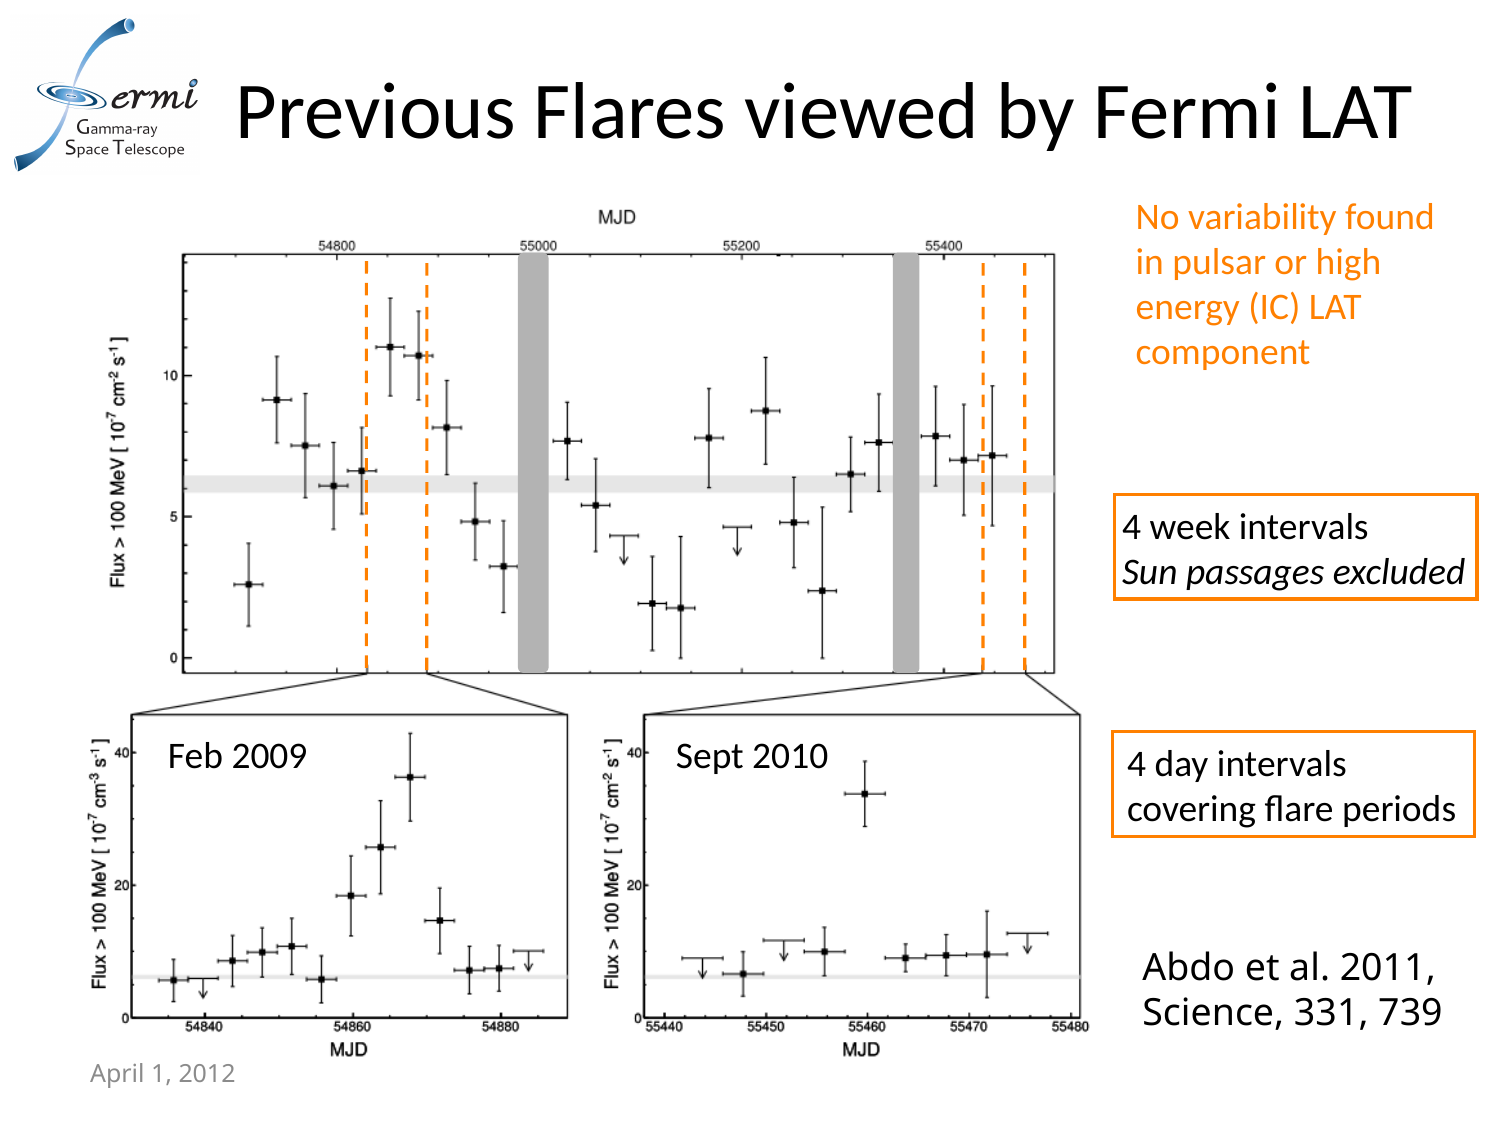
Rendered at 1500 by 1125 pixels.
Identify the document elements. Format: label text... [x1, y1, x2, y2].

text_box Abdo et al. 2011, Science, 331, 739 [1127, 935, 1461, 1041]
title Previous Flares viewed by Fermi LAT [150, 12, 1500, 200]
text_box No variability found in pulsar or high energy (IC) LAT component [1120, 184, 1474, 380]
picture [10, 14, 201, 176]
picture [74, 201, 1096, 1063]
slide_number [75, 1071, 425, 1103]
text_box 4 week intervals Sun passages excluded [1114, 494, 1477, 599]
text_box 4 day intervals covering flare periods [1112, 731, 1475, 837]
